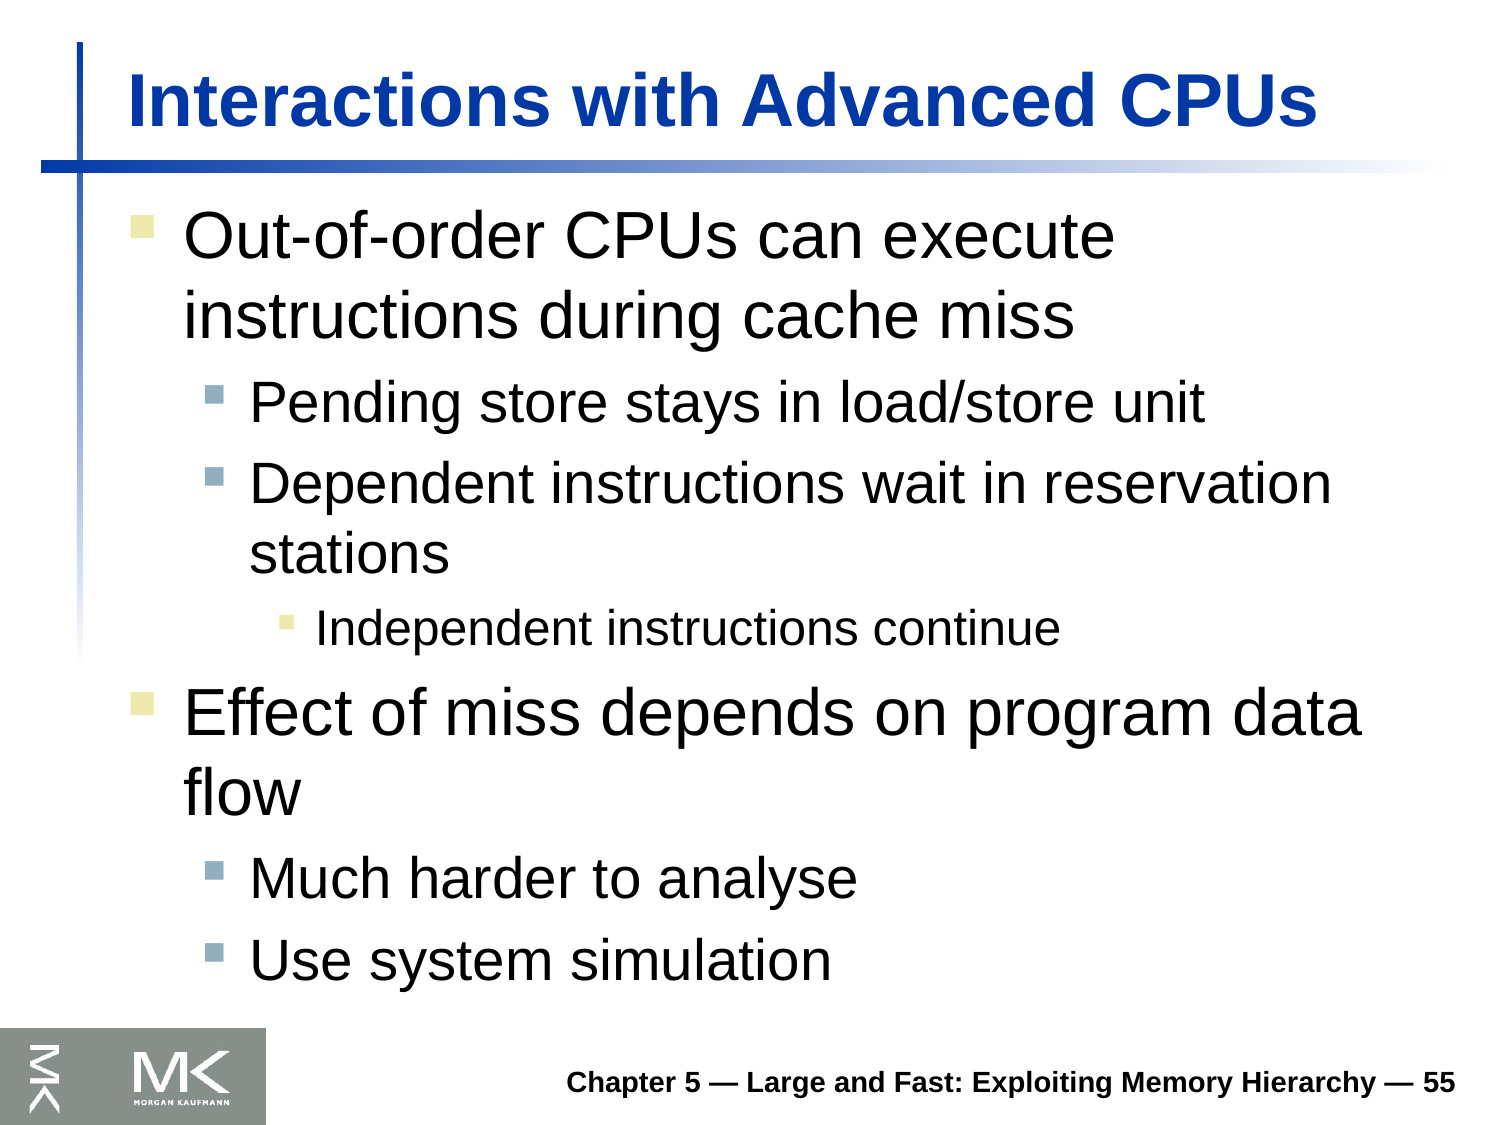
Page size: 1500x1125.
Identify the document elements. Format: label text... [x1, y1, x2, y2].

list Out-of-order CPUs can execute instructions during cache miss Pending store stays in load/store unit Dependent instructions wait in reservation stations Independent instructions continue Effect of miss depends on program data flow Much harder to analyse Use system simulation [112, 184, 1469, 1024]
picture [0, 1028, 266, 1125]
footer Chapter 5 — Large and Fast: Exploiting Memory Hierarchy — 55 [277, 1046, 1471, 1106]
title Interactions with Advanced CPUs [112, 43, 1468, 149]
